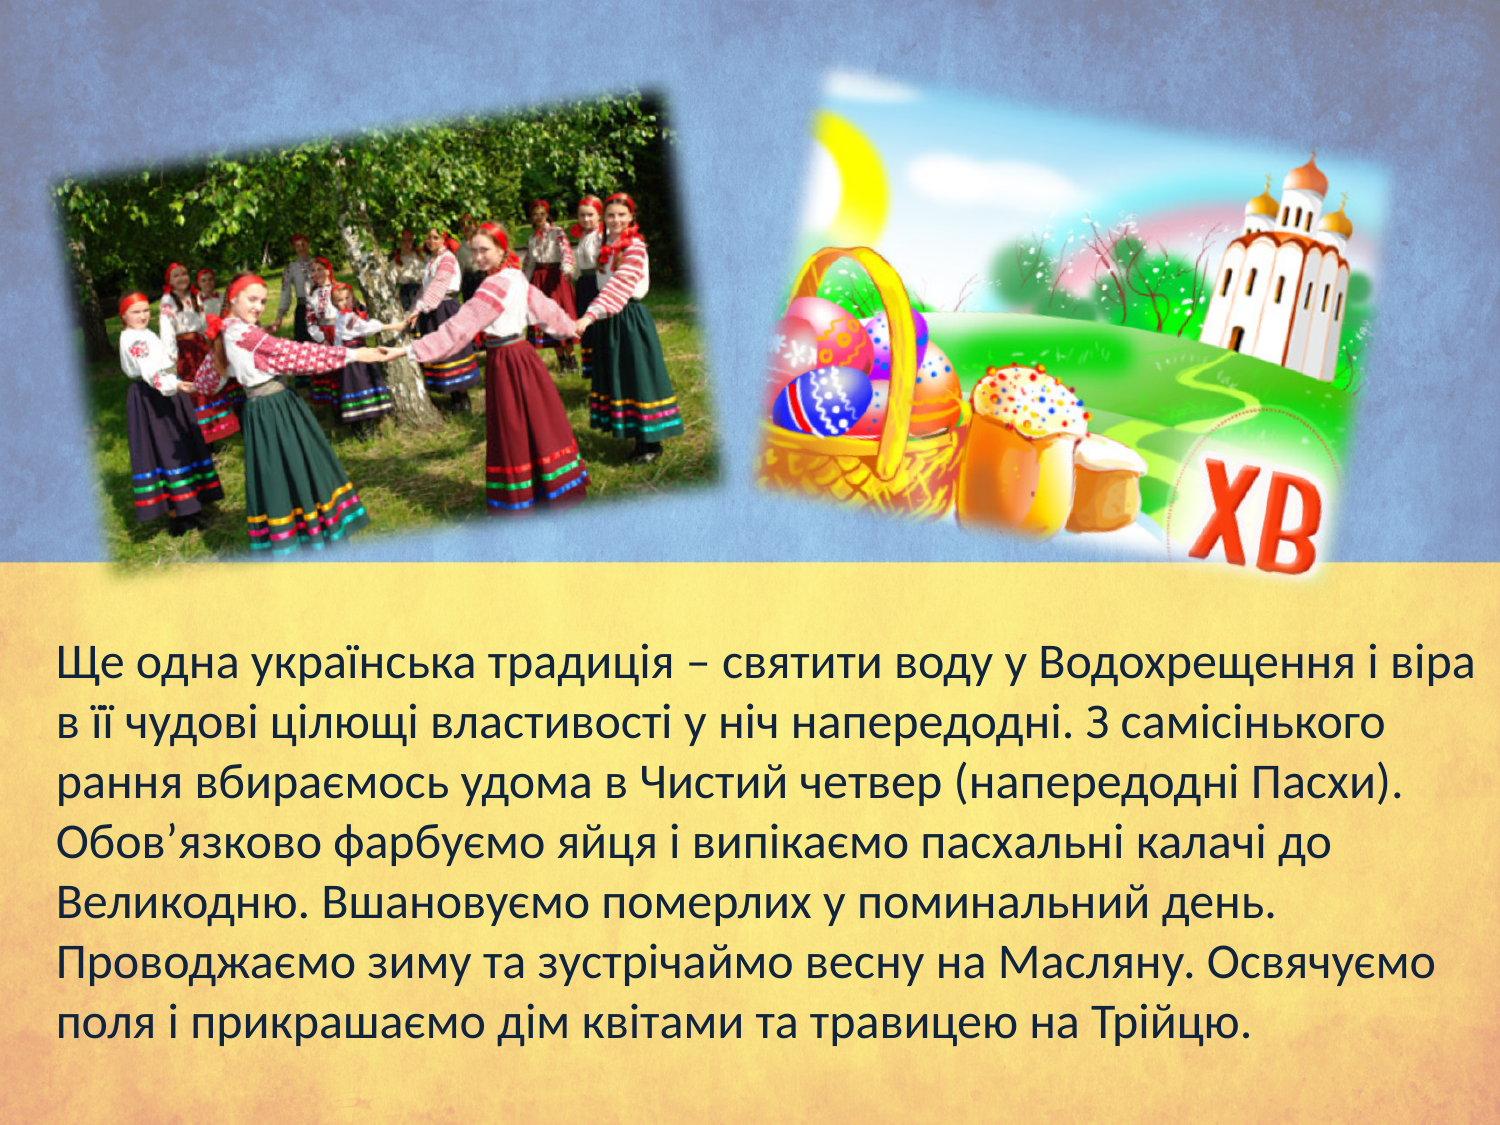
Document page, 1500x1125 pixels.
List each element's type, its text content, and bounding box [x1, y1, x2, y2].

picture [765, 82, 1382, 572]
text_box Ще одна українська традиція – святити воду у Водохрещення і віра в її чудові цілющі властивості у ніч напередодні. З самісінького рання вбираємось удома в Чистий четвер (напередодні Пасхи). Обов’язково фарбуємо яйця і випікаємо пасхальні калачі до Великодню. Вшановуємо померлих у поминальний день. Проводжаємо зиму та зустрічаймо весну на Масляну. Освячуємо поля і прикрашаємо дім квітами та травицею на Трійцю. [41, 621, 1500, 1057]
picture [58, 101, 718, 566]
